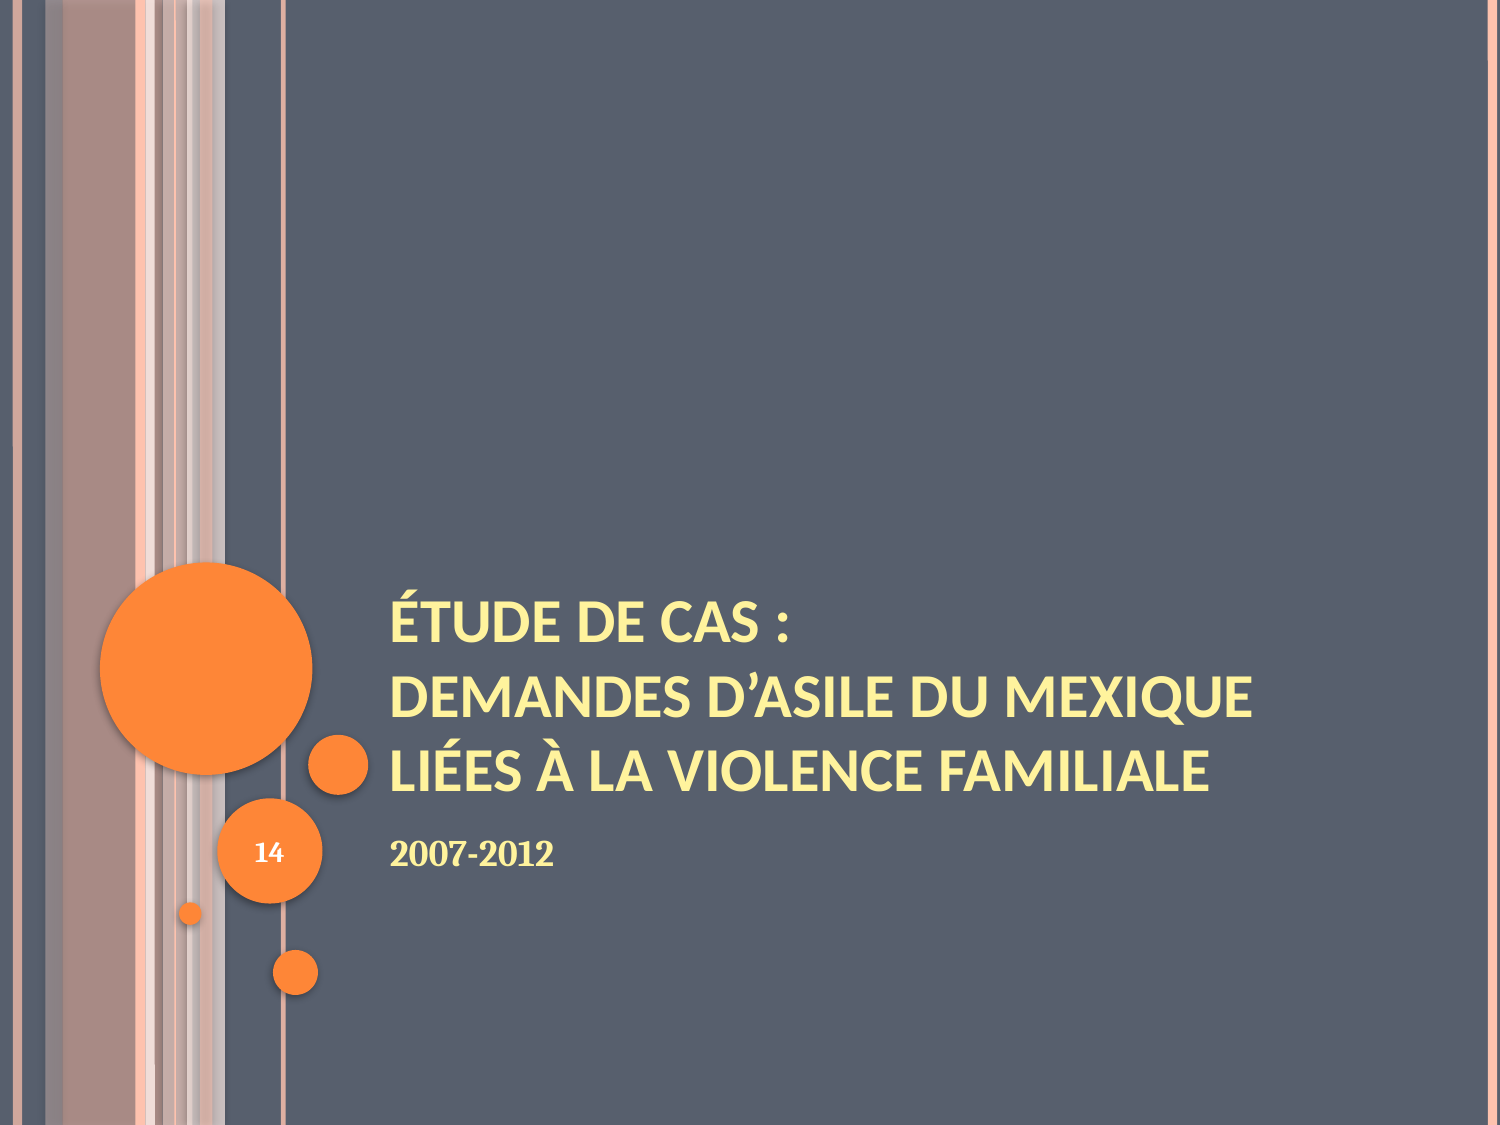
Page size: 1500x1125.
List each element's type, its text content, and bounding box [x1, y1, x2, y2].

list 2007-2012 [375, 821, 1388, 1047]
slide_number 14 [219, 808, 320, 894]
title Étude de cas : Demandes d’asile du Mexique liées à la violence familiale [375, 474, 1388, 812]
